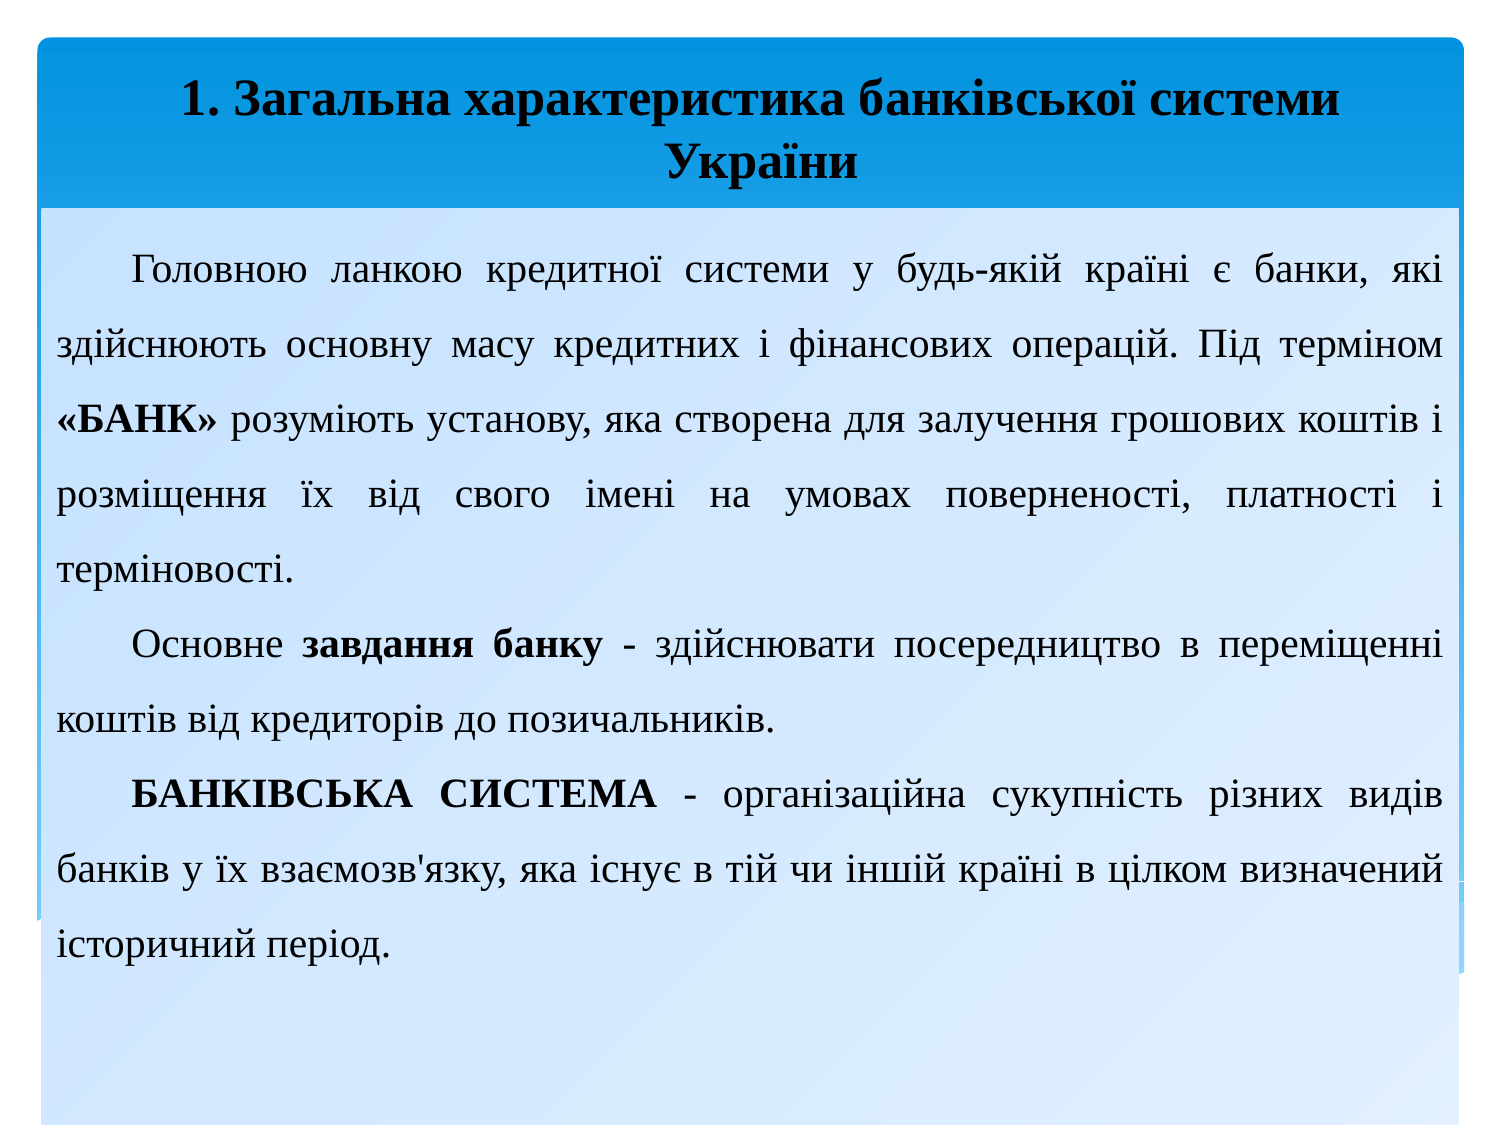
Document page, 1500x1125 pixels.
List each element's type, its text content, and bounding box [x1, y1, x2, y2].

subtitle Головною ланкою кредитної системи у будь-якій країні є банки, які здійснюють основну масу кредитних і фінансових операцій. Під терміном «БАНК» розуміють установу, яка створена для залучення грошових коштів і розміщення їх від свого імені на умовах поверненості, платності і терміновості. Основне завдання банку - здійснювати посередництво в переміщенні коштів від кредиторів до позичальників. БАНКІВСЬКА СИСТЕМА - організаційна сукупність різних видів банків у їх взаємозв'язку, яка існує в тій чи ін­шій країні в цілком визначений історичний період. [41, 207, 1459, 1125]
title 1. Загальна характеристика банківської системи України [123, 54, 1400, 197]
